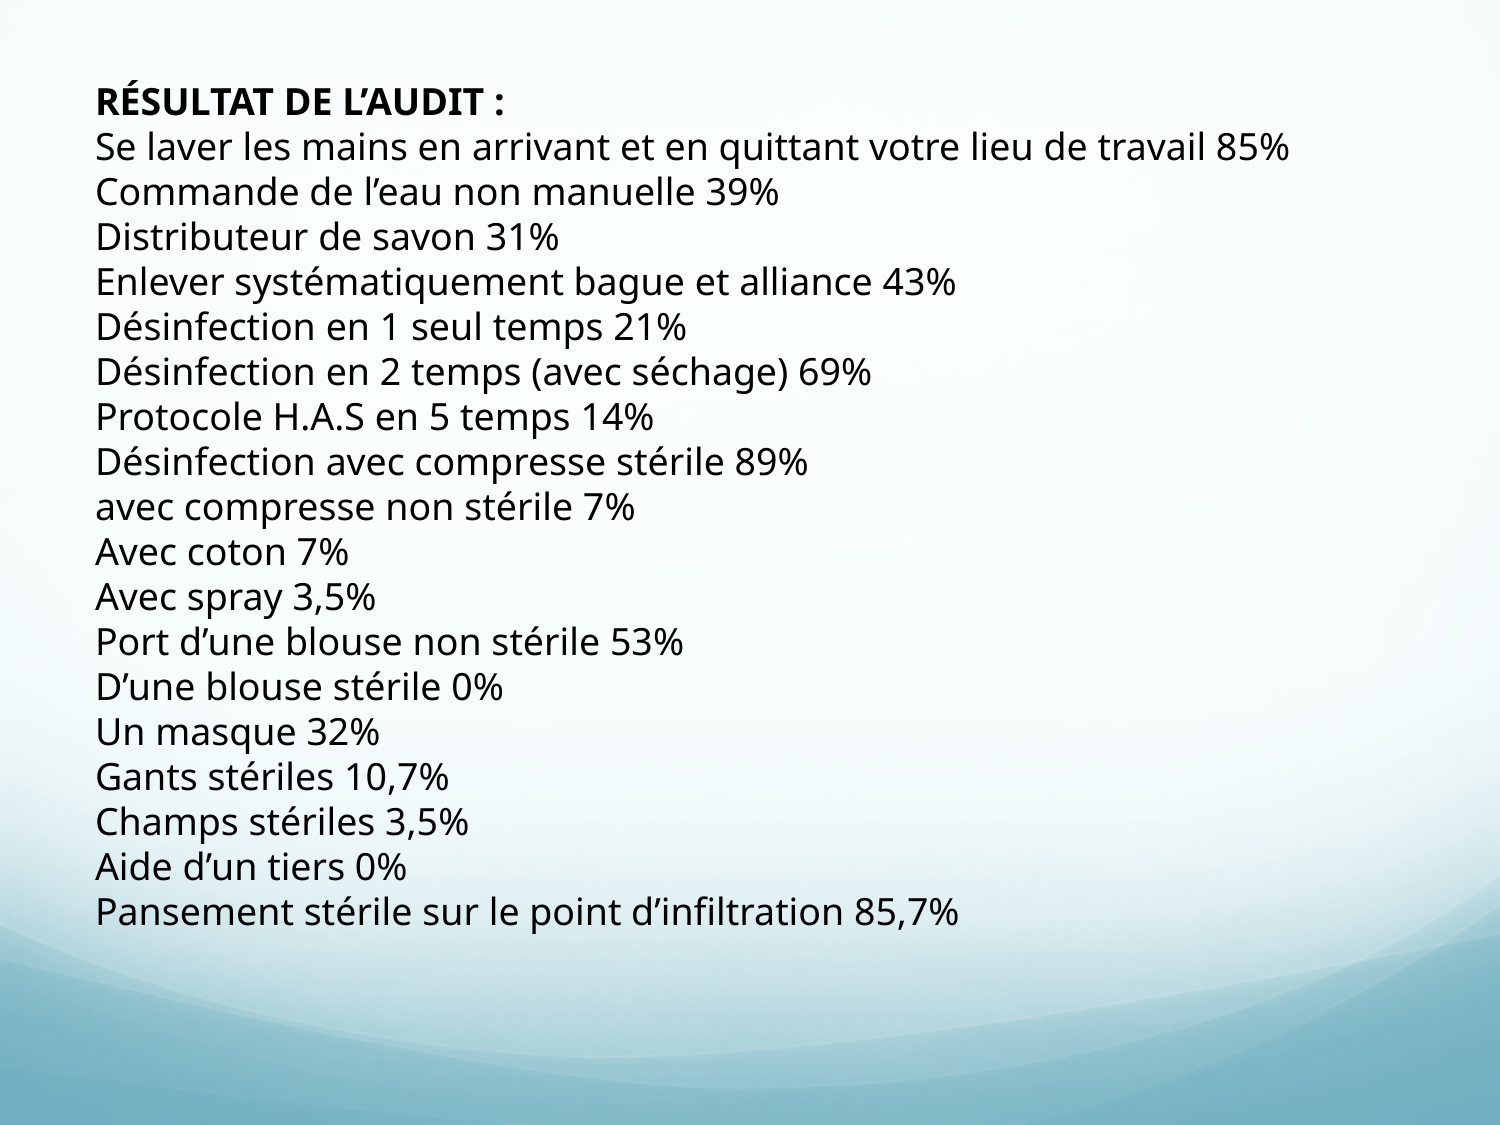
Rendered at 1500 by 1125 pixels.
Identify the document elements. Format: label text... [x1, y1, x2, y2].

text_box RÉSULTAT DE L’AUDIT : Se laver les mains en arrivant et en quittant votre lieu de travail 85% Commande de l’eau non manuelle 39% Distributeur de savon 31% Enlever systématiquement bague et alliance 43% Désinfection en 1 seul temps 21% Désinfection en 2 temps (avec séchage) 69% Protocole H.A.S en 5 temps 14% Désinfection avec compresse stérile 89% avec compresse non stérile 7% Avec coton 7% Avec spray 3,5% Port d’une blouse non stérile 53% D’une blouse stérile 0% Un masque 32% Gants stériles 10,7% Champs stériles 3,5% Aide d’un tiers 0% Pansement stérile sur le point d’infiltration 85,7% [80, 70, 1307, 986]
